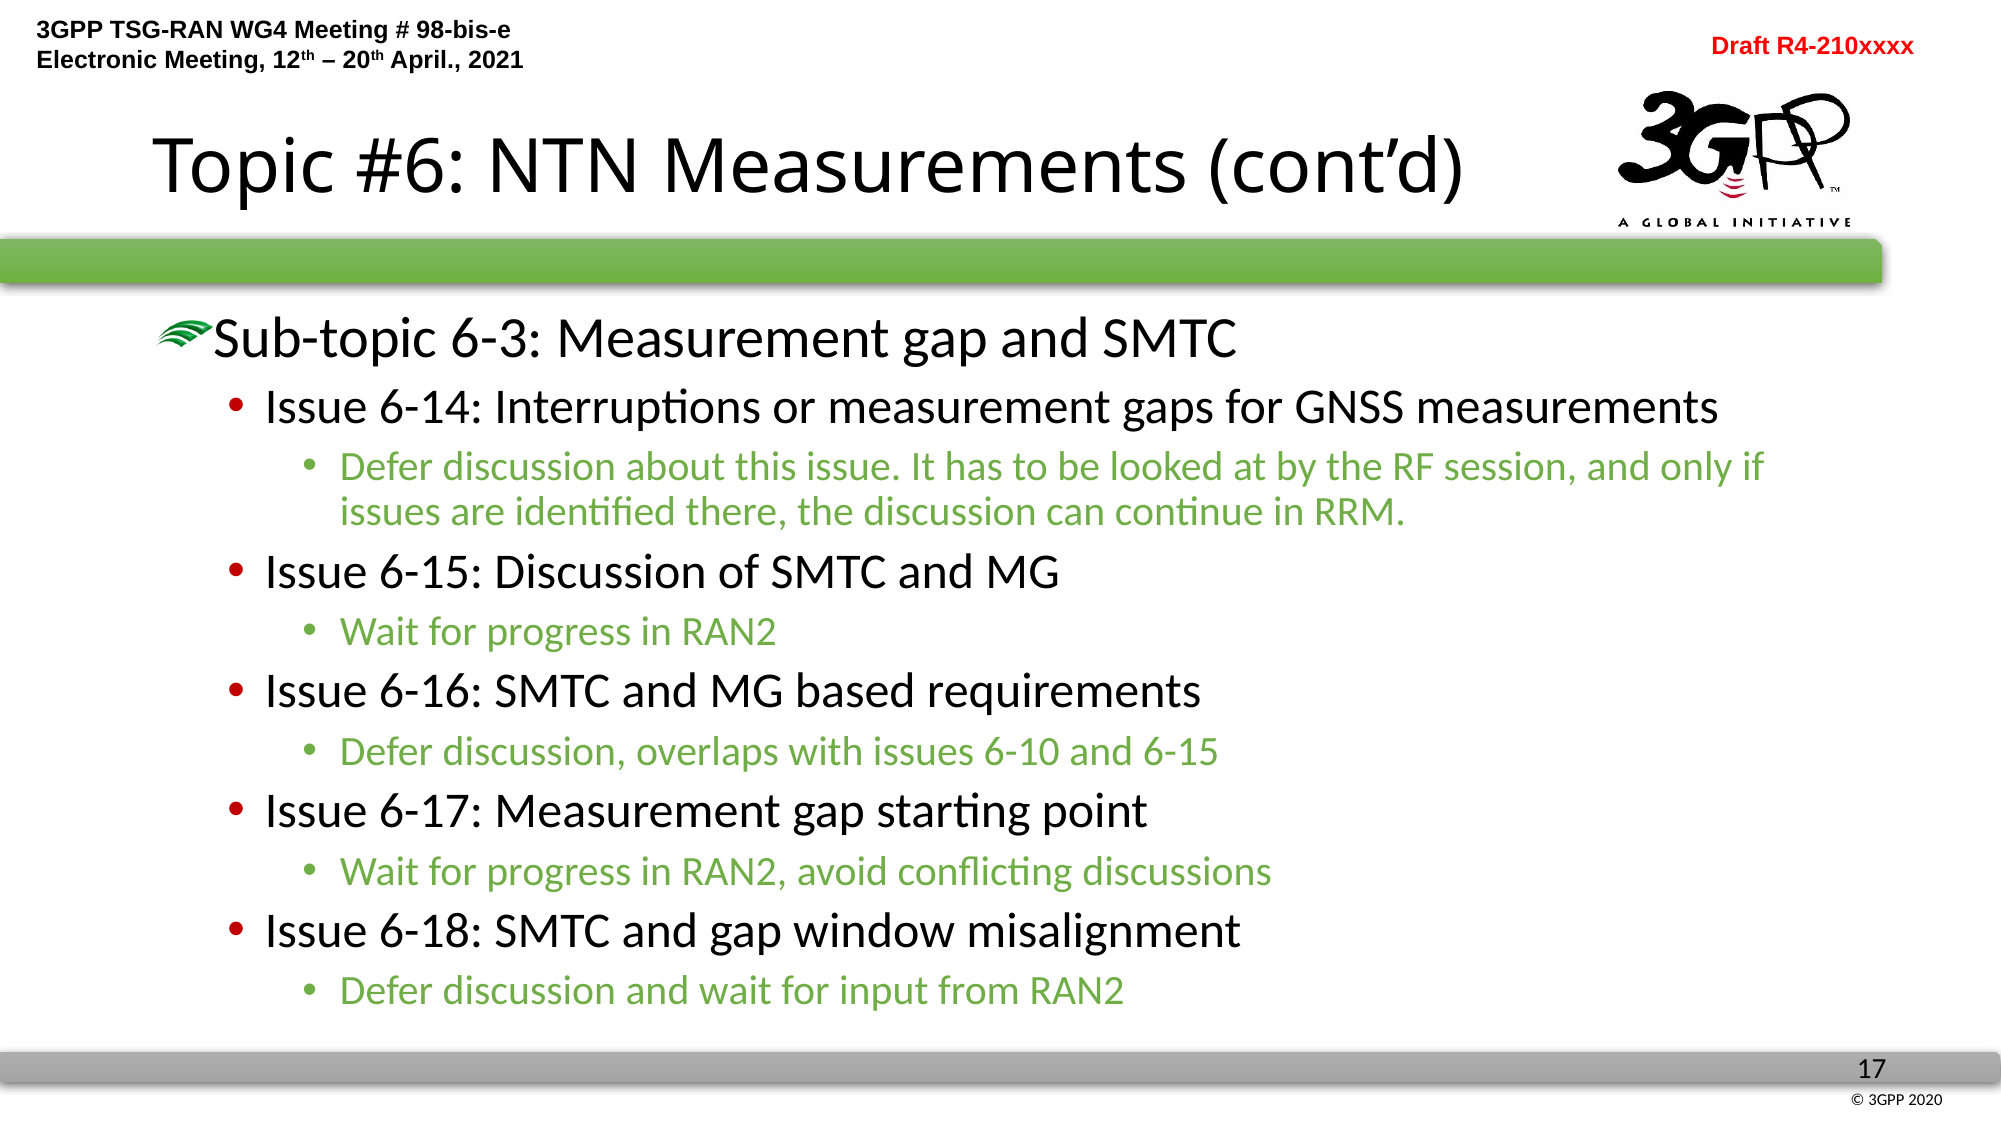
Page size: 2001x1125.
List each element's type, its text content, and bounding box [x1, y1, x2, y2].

title Topic #6: NTN Measurements (cont’d) [137, 59, 1863, 278]
list Sub-topic 6-3: Measurement gap and SMTC Issue 6-14: Interruptions or measurement gaps for GNSS measurements Defer discussion about this issue. It has to be looked at by the RF session, and only if issues are identified there, the discussion can continue in RRM. Issue 6-15: Discussion of SMTC and MG Wait for progress in RAN2 Issue 6-16: SMTC and MG based requirements Defer discussion, overlaps with issues 6-10 and 6-15 Issue 6-17: Measurement gap starting point Wait for progress in RAN2, avoid conflicting discussions Issue 6-18: SMTC and gap window misalignment Defer discussion and wait for input from RAN2 [137, 299, 1863, 1014]
picture [152, 314, 215, 356]
